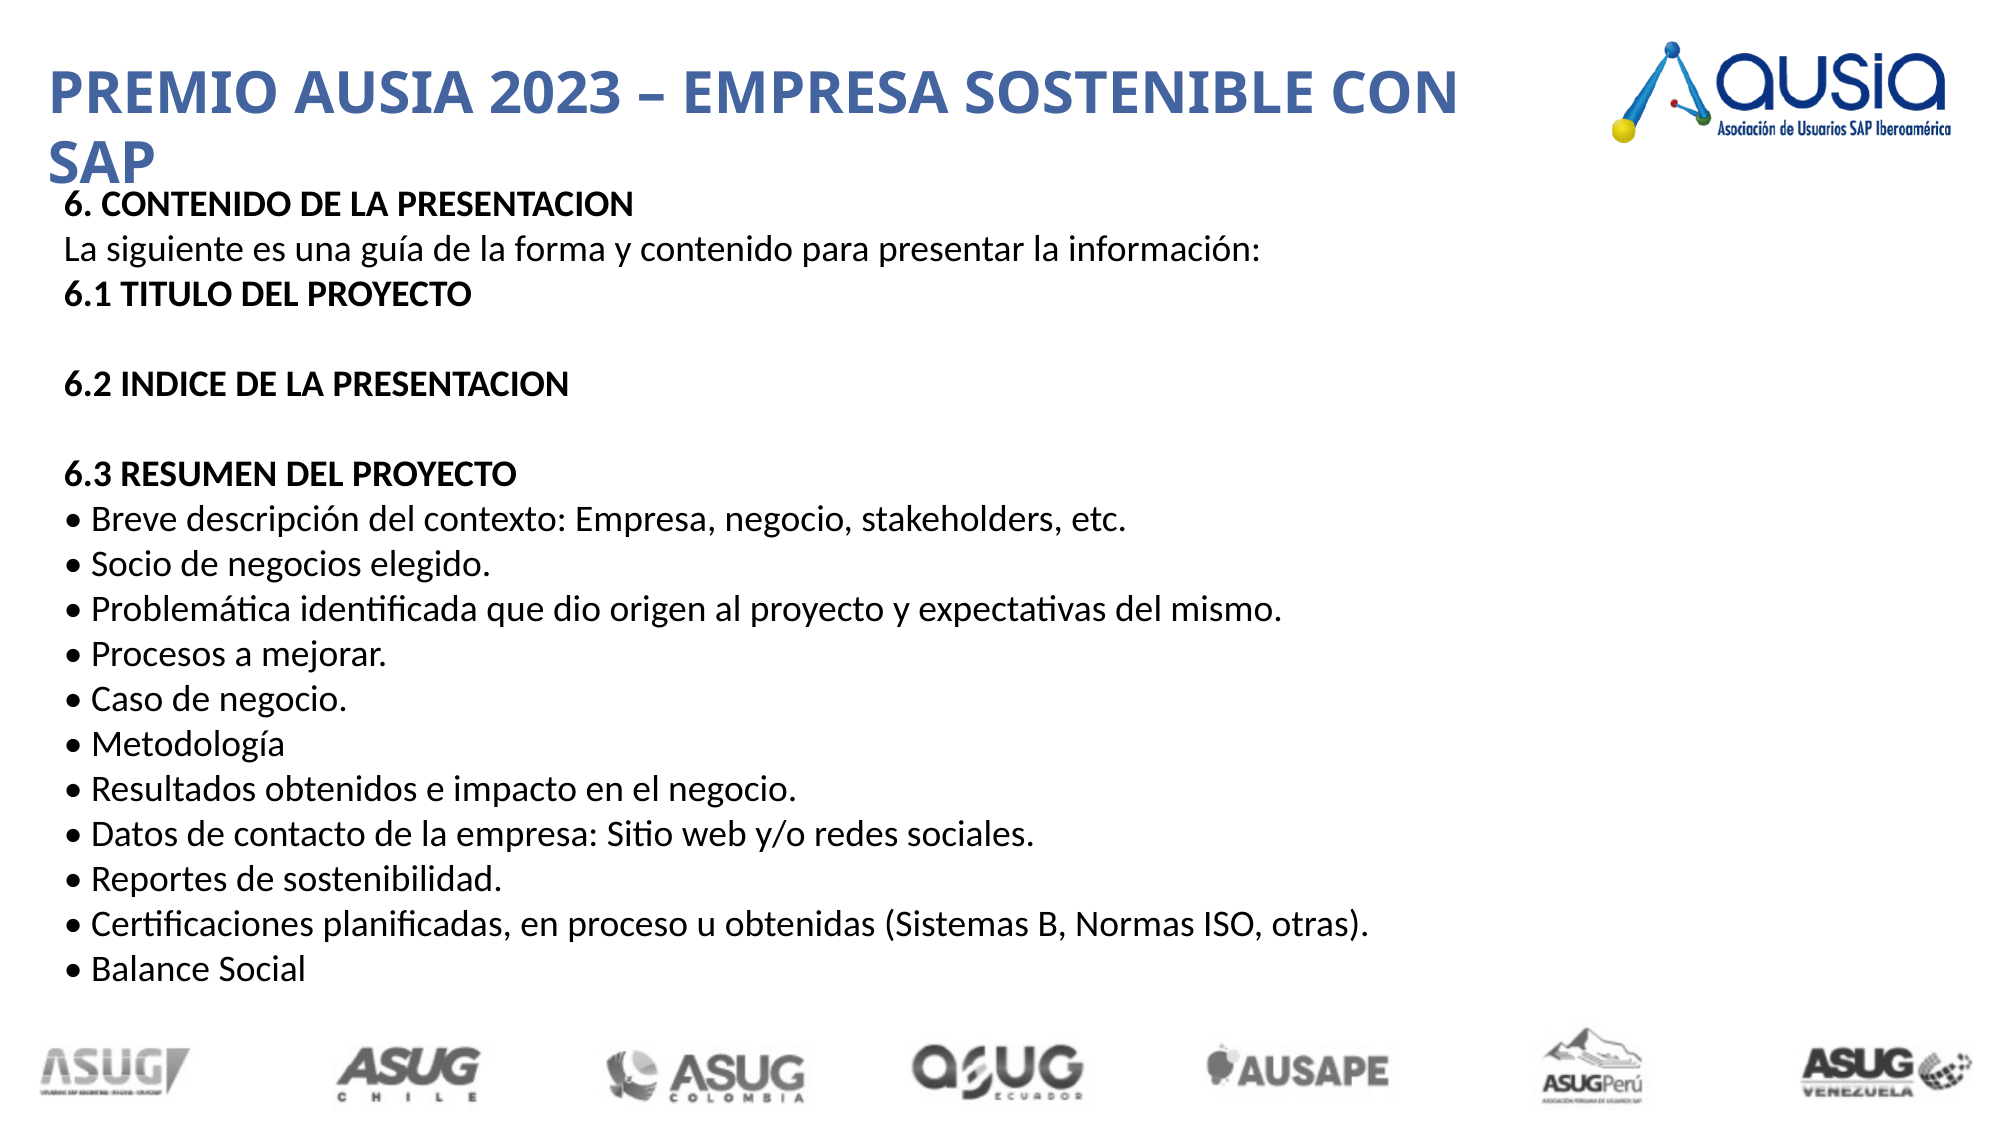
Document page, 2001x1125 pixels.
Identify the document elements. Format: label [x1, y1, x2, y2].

text_box [0, 24, 2000, 1125]
